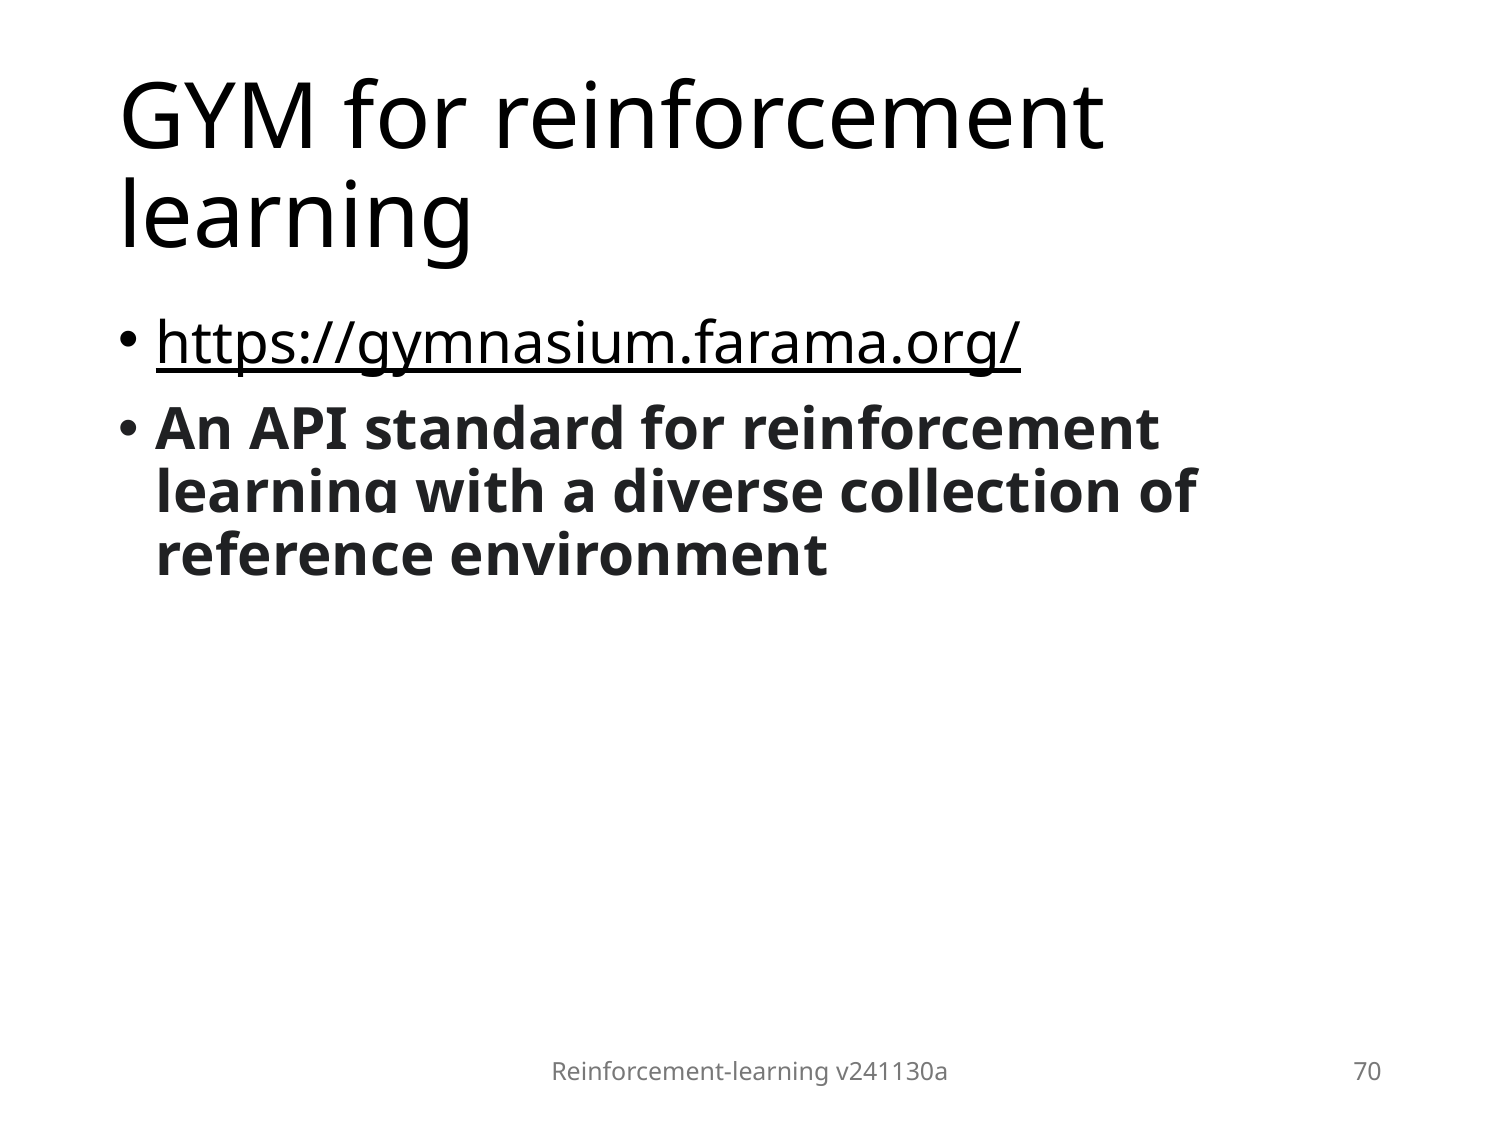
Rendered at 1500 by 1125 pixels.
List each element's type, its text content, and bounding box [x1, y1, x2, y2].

slide_number 70 [1059, 1042, 1397, 1103]
title GYM for reinforcement learning [103, 59, 1397, 278]
list https://gymnasium.farama.org/ An API standard for reinforcement learning with a diverse collection of reference environment [103, 299, 1397, 1014]
footer Reinforcement-learning v241130a [496, 1042, 1004, 1103]
